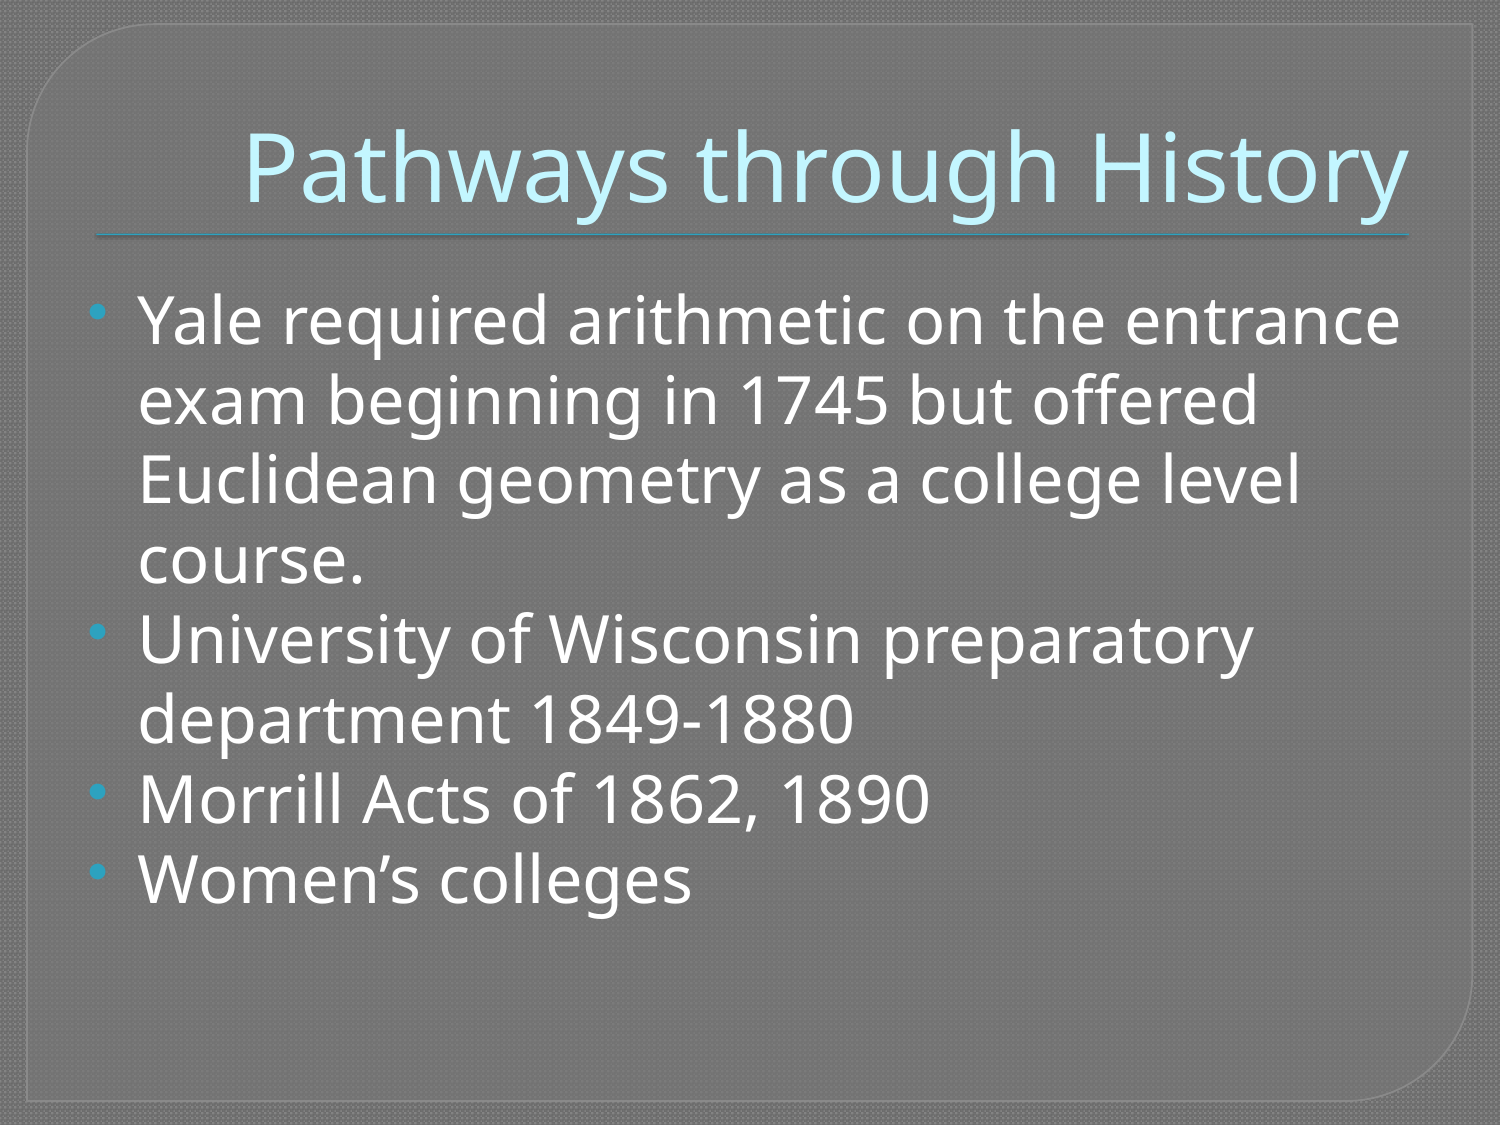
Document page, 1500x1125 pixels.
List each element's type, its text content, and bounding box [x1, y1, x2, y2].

list Yale required arithmetic on the entrance exam beginning in 1745 but offered Euclidean geometry as a college level course. University of Wisconsin preparatory department 1849-1880 Morrill Acts of 1862, 1890 Women’s colleges [75, 270, 1425, 1013]
title Pathways through History [75, 41, 1425, 230]
